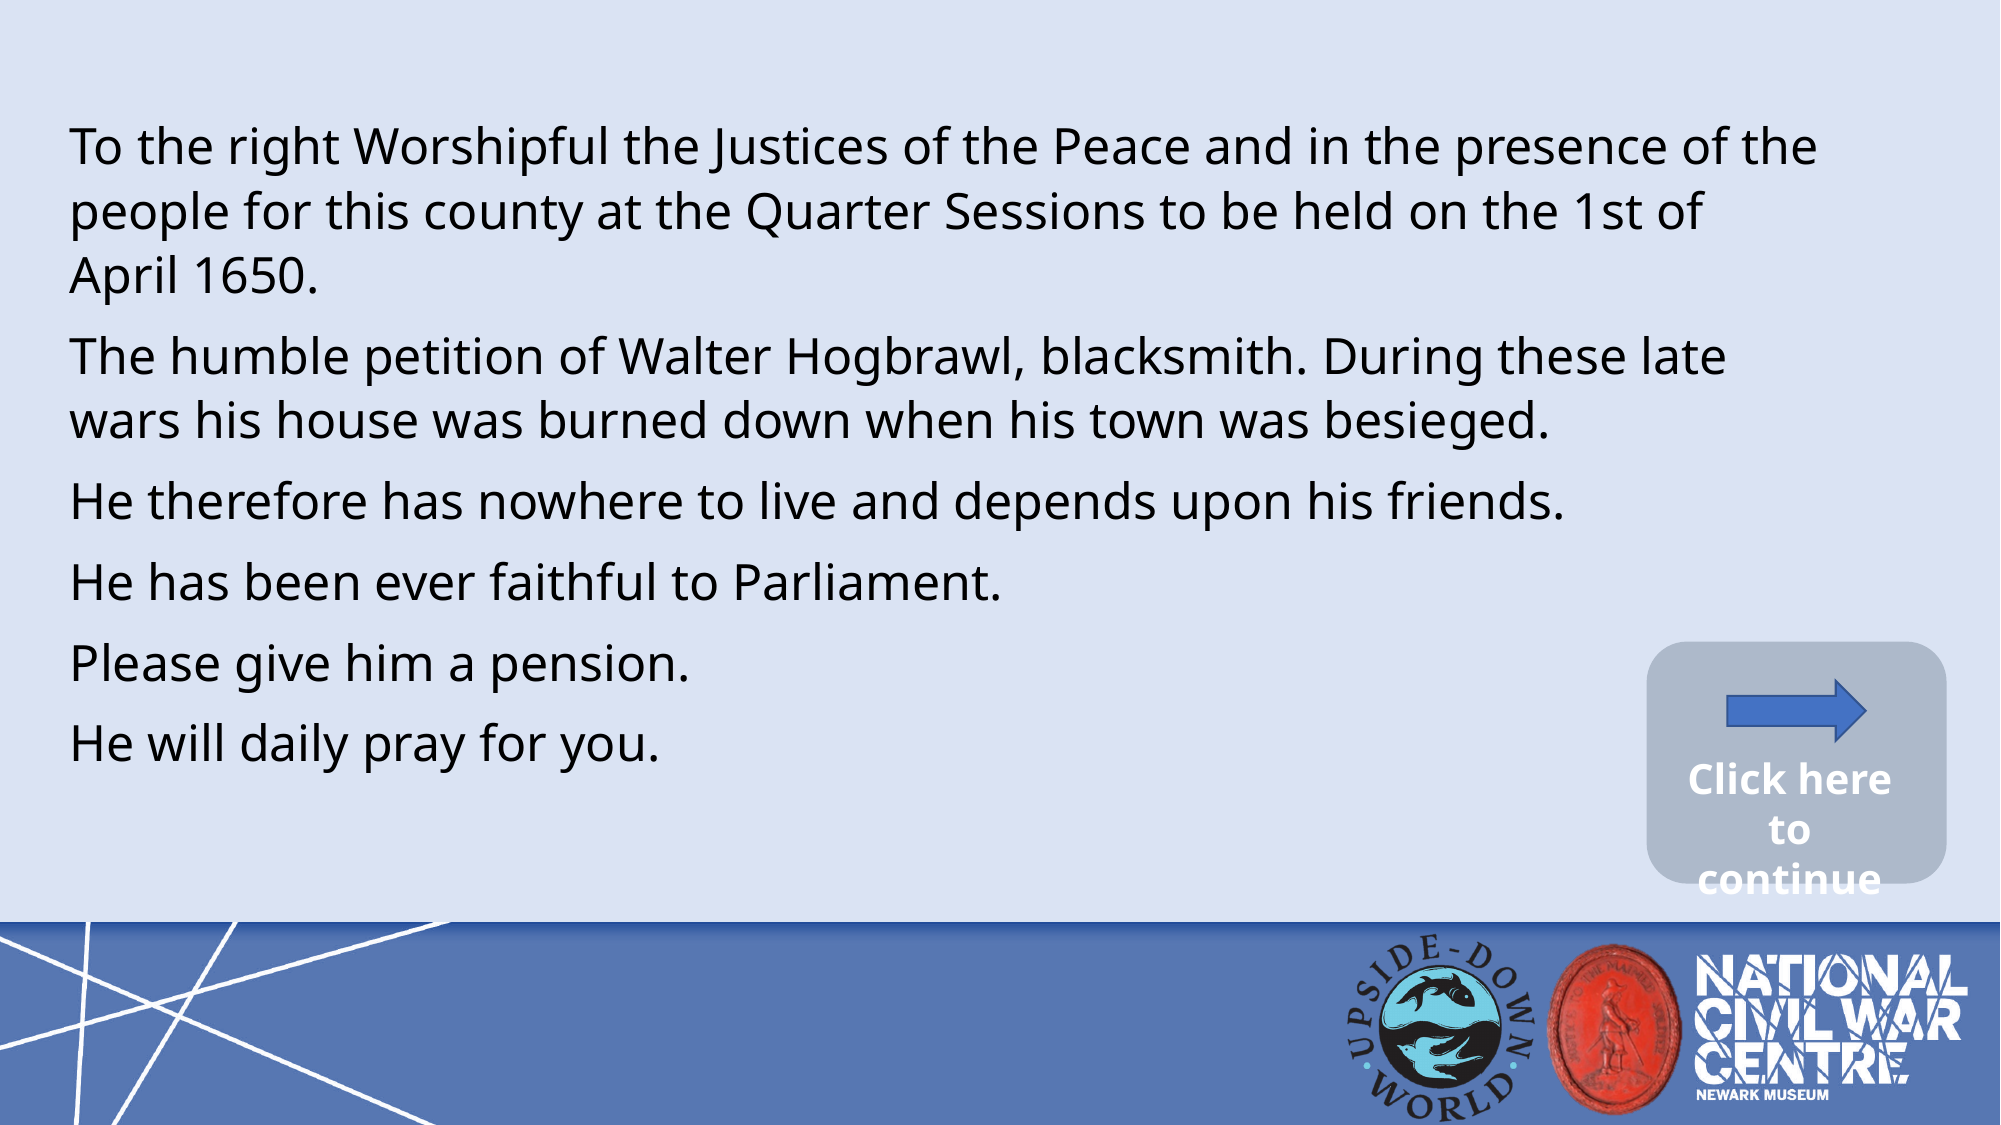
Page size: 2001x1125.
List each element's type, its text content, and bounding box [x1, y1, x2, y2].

text_box To the right Worshipful the Justices of the Peace and in the presence of the people for this county at the Quarter Sessions to be held on the 1st of April 1650. The humble petition of Walter Hogbrawl, blacksmith. During these late wars his house was burned down when his town was besieged. He therefore has nowhere to live and depends upon his friends. He has been ever faithful to Parliament. Please give him a pension. He will daily pray for you. [54, 38, 1841, 780]
picture [0, 922, 2000, 1125]
text_box [1622, 616, 1970, 901]
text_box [1646, 641, 1947, 884]
